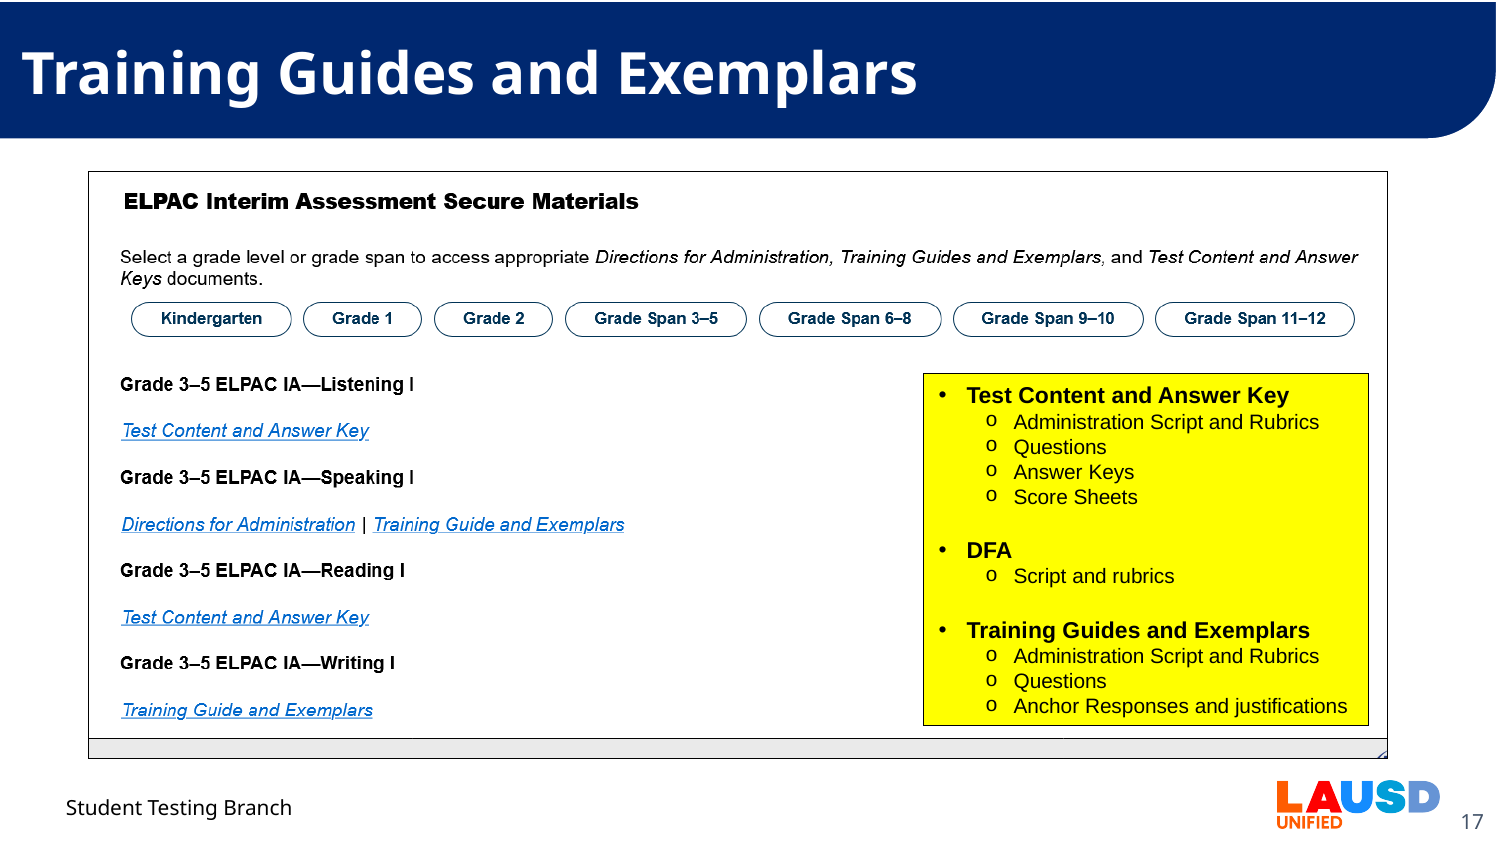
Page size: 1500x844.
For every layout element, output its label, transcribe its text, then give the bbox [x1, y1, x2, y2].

title Training Guides and Exemplars [6, 2, 1351, 141]
picture [88, 171, 1388, 759]
picture [1277, 780, 1440, 829]
